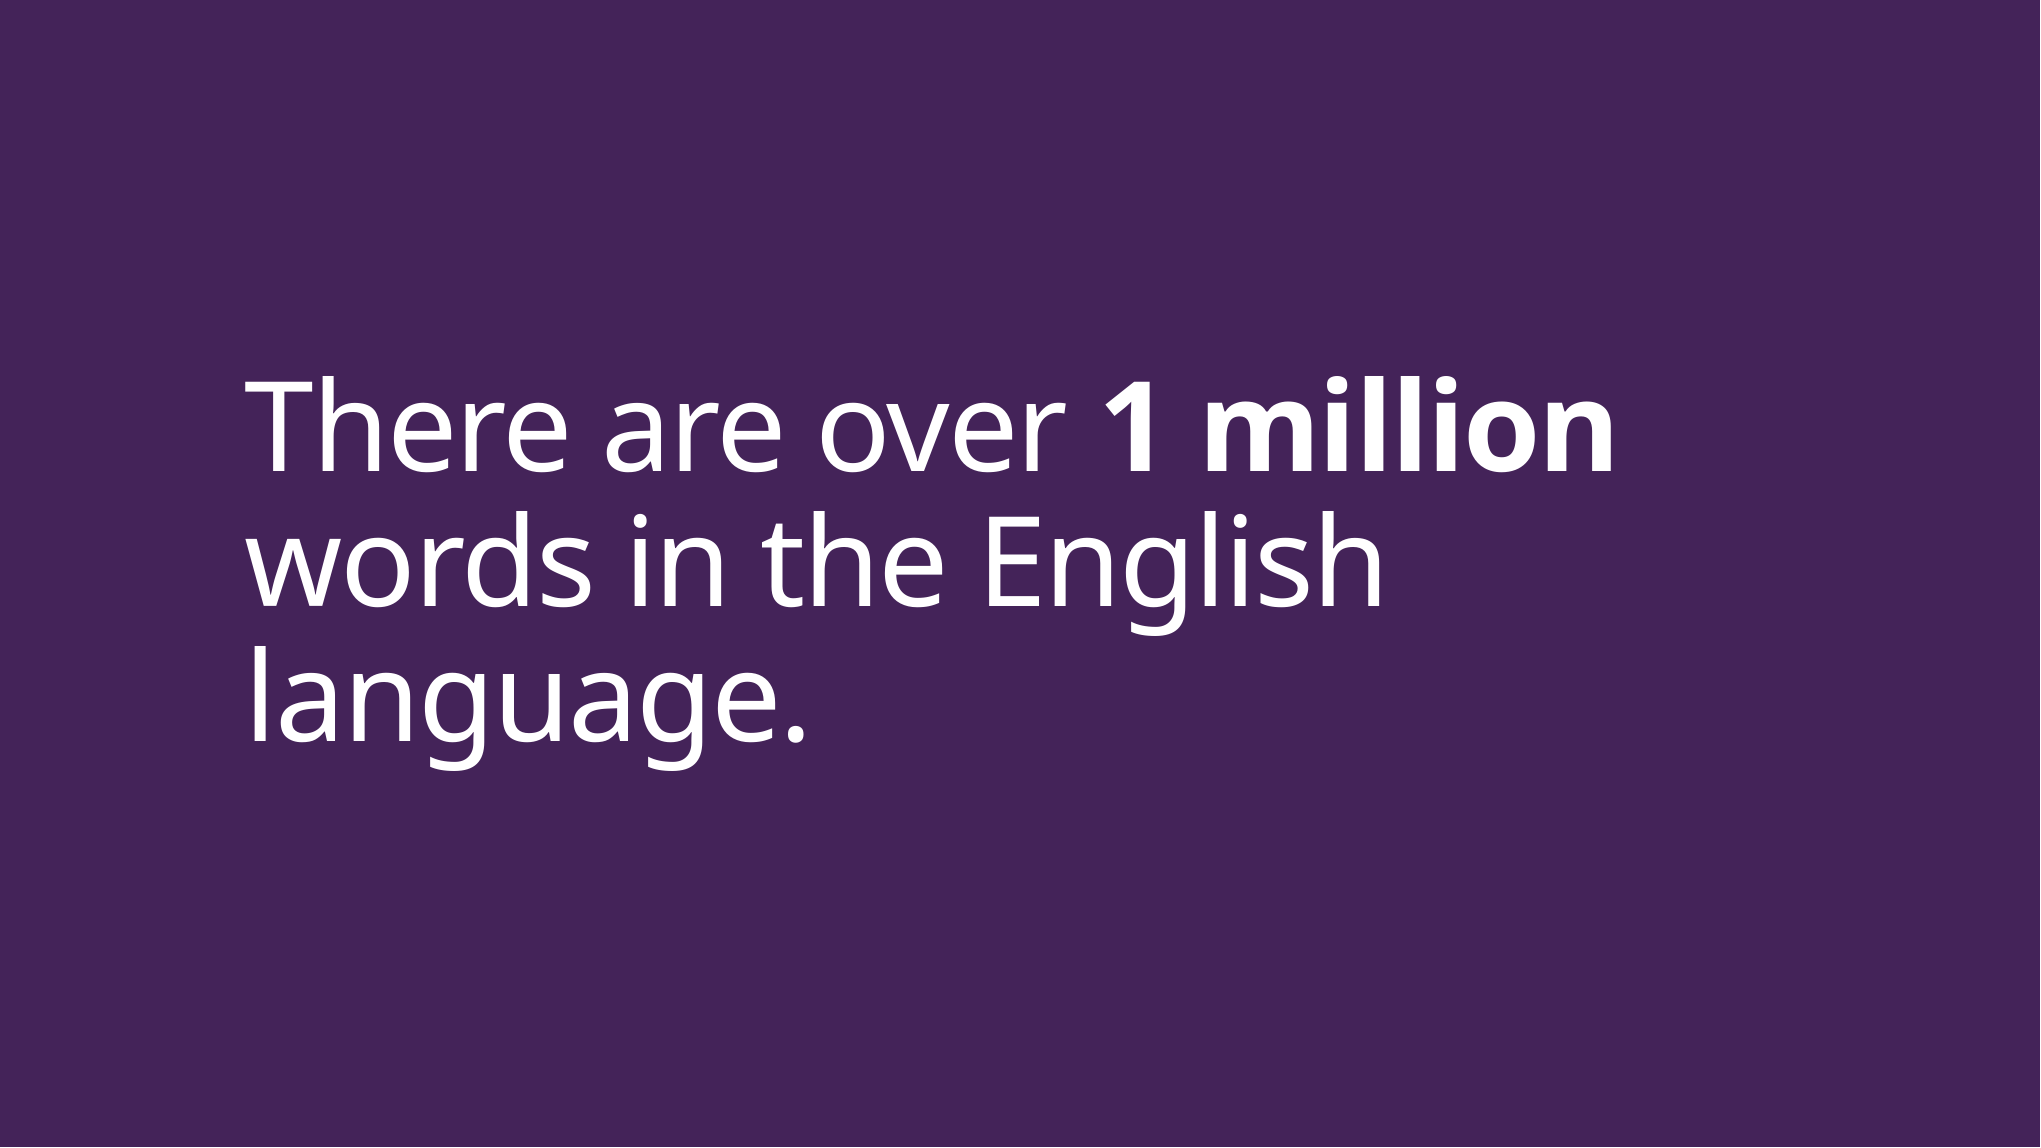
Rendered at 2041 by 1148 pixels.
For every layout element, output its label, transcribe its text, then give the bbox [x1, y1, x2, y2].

title There are over 1 million words in the English language. [220, 348, 1820, 649]
